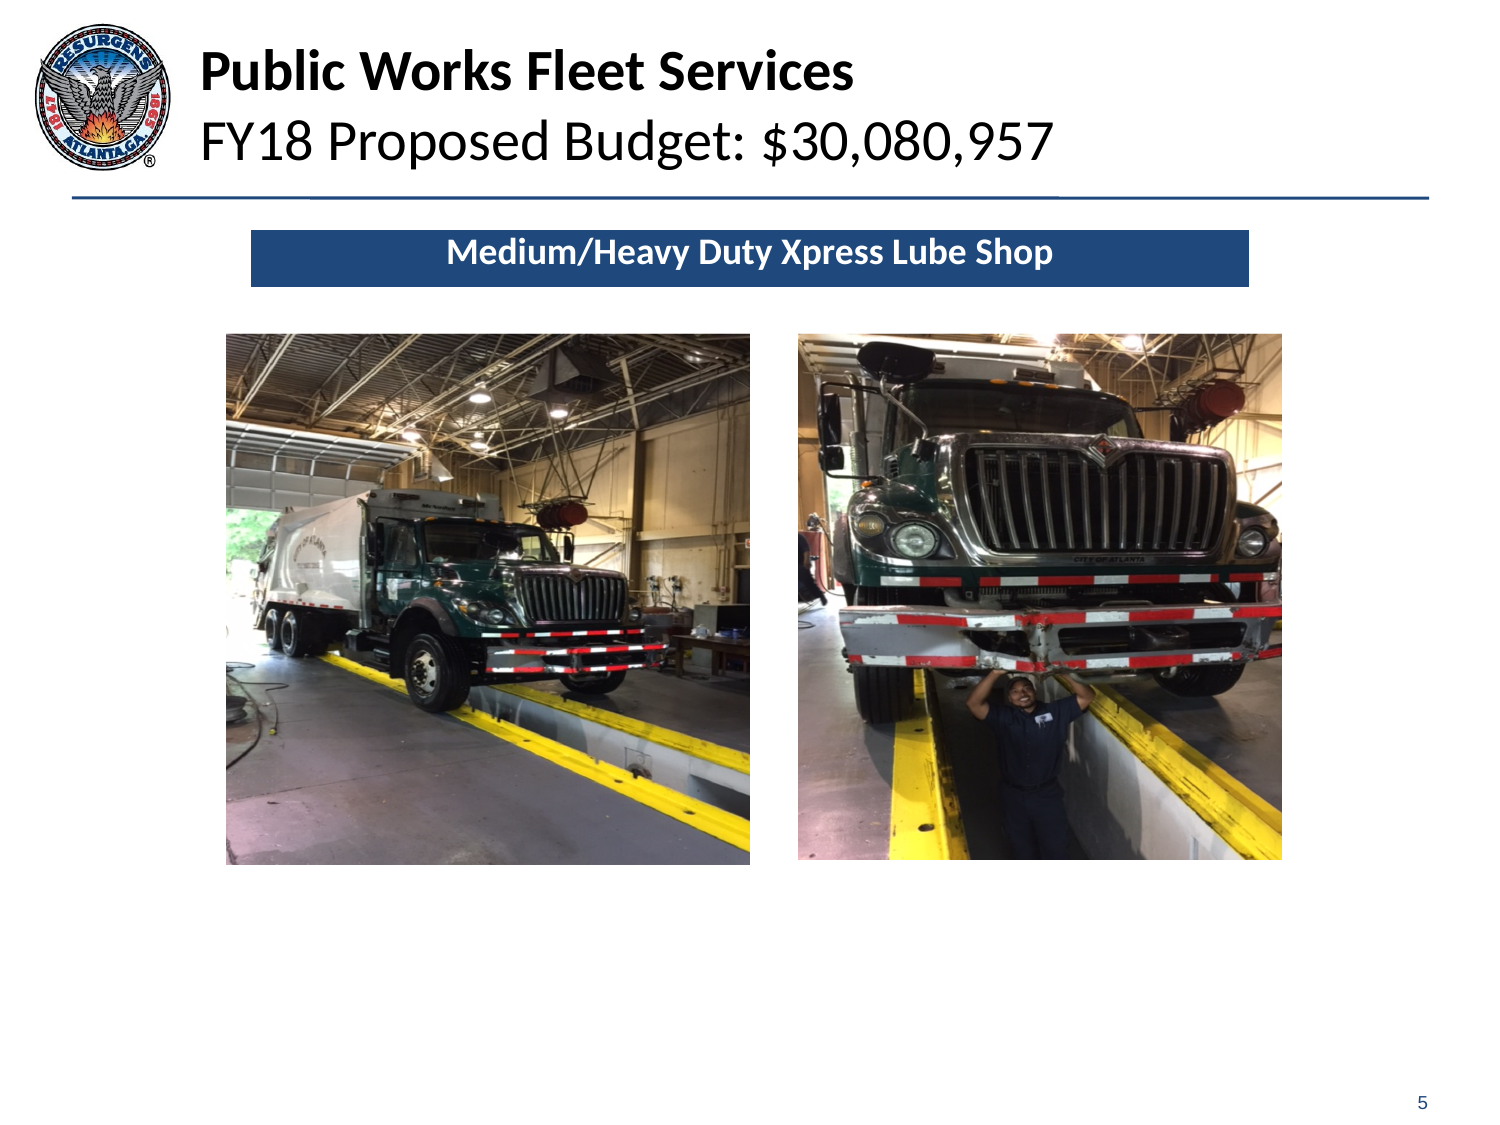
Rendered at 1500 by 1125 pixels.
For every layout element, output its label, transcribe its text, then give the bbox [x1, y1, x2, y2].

table_header Medium/Heavy Duty Xpress Lube Shop [251, 230, 1249, 287]
title Public Works Fleet Services FY18 Proposed Budget: $30,080,957 [177, 23, 1342, 181]
picture [775, 334, 1303, 860]
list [221, 337, 754, 862]
picture [34, 23, 177, 171]
